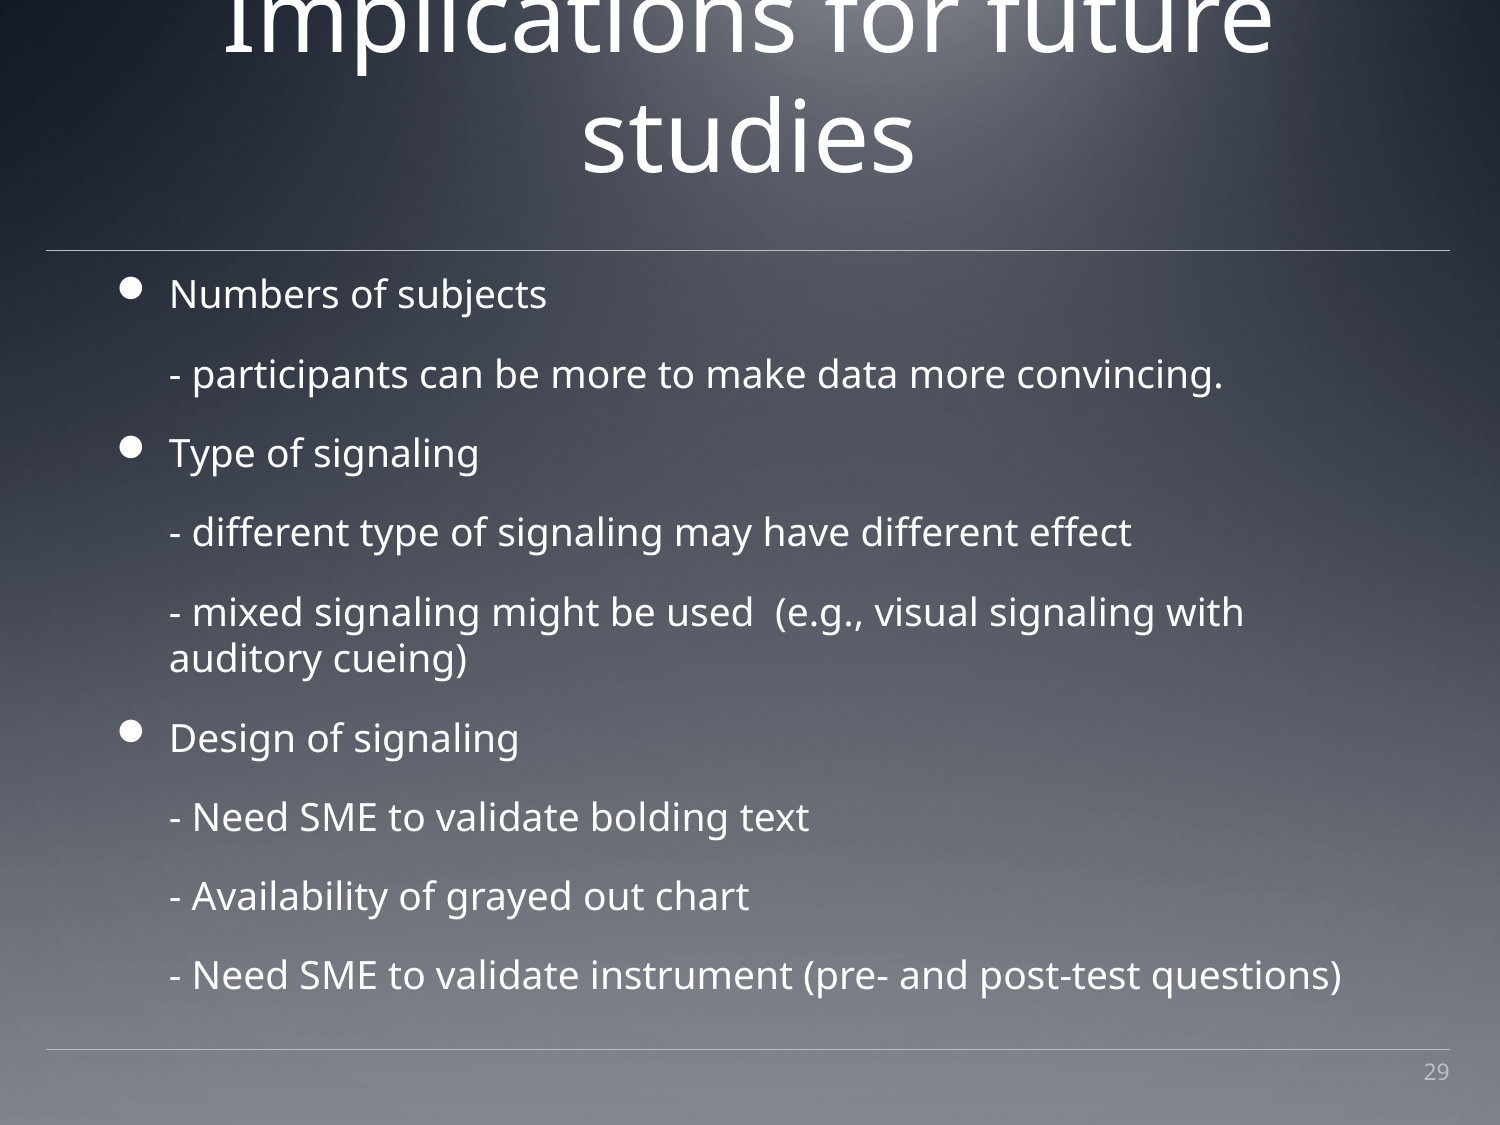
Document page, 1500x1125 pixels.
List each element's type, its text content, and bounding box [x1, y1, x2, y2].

list Numbers of subjects - participants can be more to make data more convincing. Type of signaling - different type of signaling may have different effect - mixed signaling might be used (e.g., visual signaling with auditory cueing) Design of signaling - Need SME to validate bolding text - Availability of grayed out chart - Need SME to validate instrument (pre- and post-test questions) [101, 262, 1394, 1024]
slide_number 29 [1325, 1042, 1450, 1103]
title Implications for future studies [105, 17, 1394, 200]
